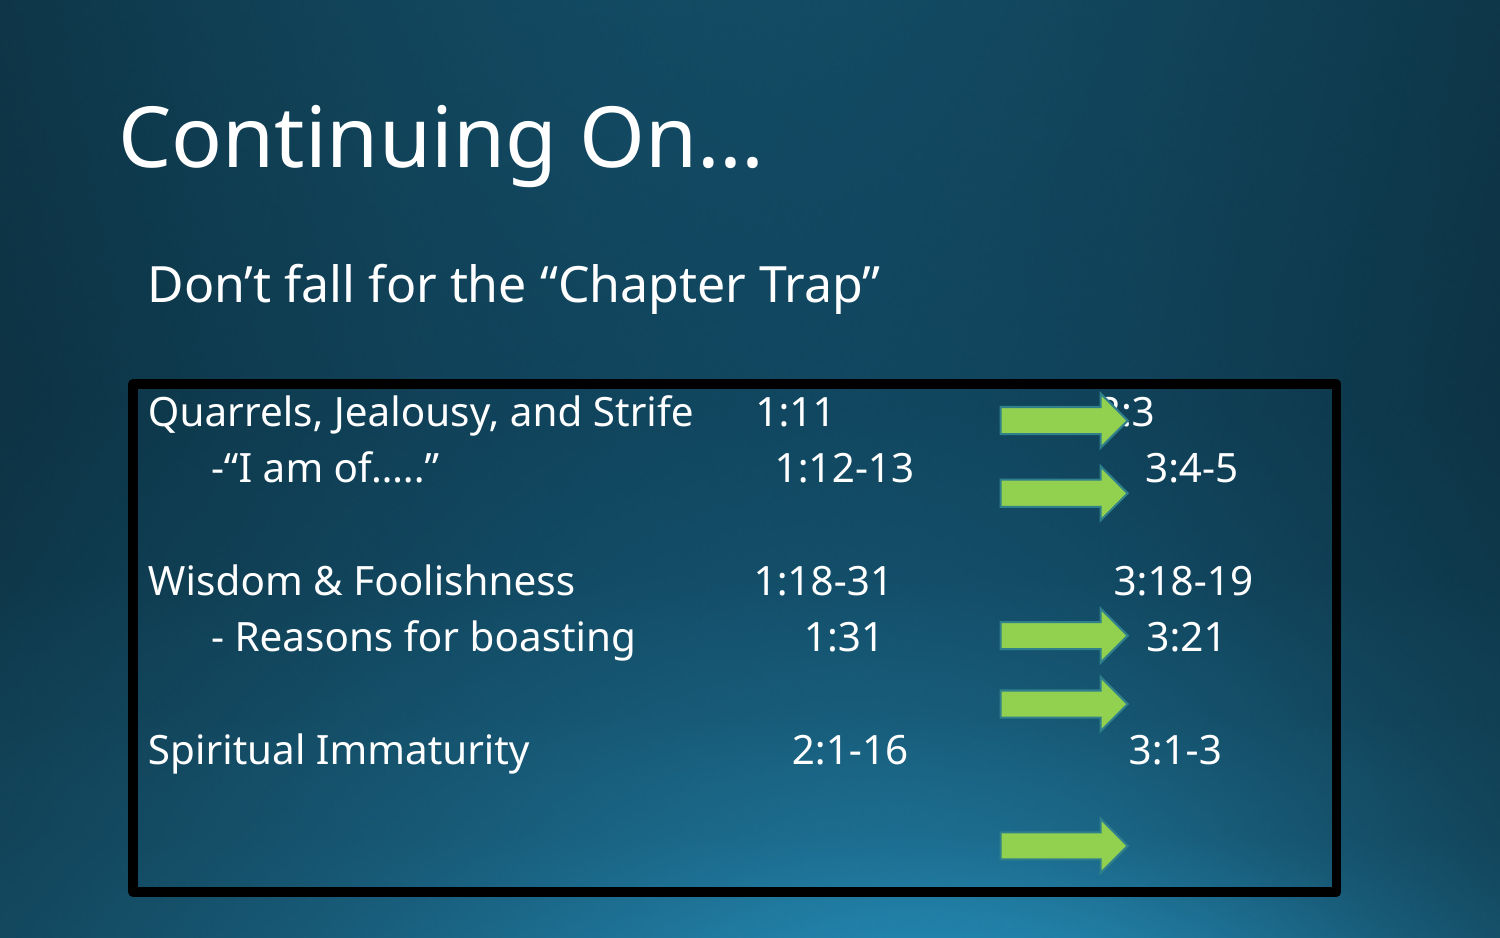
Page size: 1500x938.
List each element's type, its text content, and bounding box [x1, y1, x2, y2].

text_box [999, 463, 1130, 523]
text_box [999, 816, 1130, 876]
text_box [999, 674, 1130, 734]
title Continuing On… [103, 49, 1397, 232]
text_box [999, 390, 1130, 451]
text_box Don’t fall for the “Chapter Trap” [132, 245, 1252, 320]
list Quarrels, Jealousy, and Strife 1:11 3:3 -“I am of…..” 1:12-13 3:4-5 Wisdom & Foolishness 1:18-31 3:18-19 - Reasons for boasting 1:31 3:21 Spiritual Immaturity 2:1-16 3:1-3 [132, 384, 1337, 893]
text_box [999, 606, 1130, 666]
picture [0, 0, 1500, 938]
